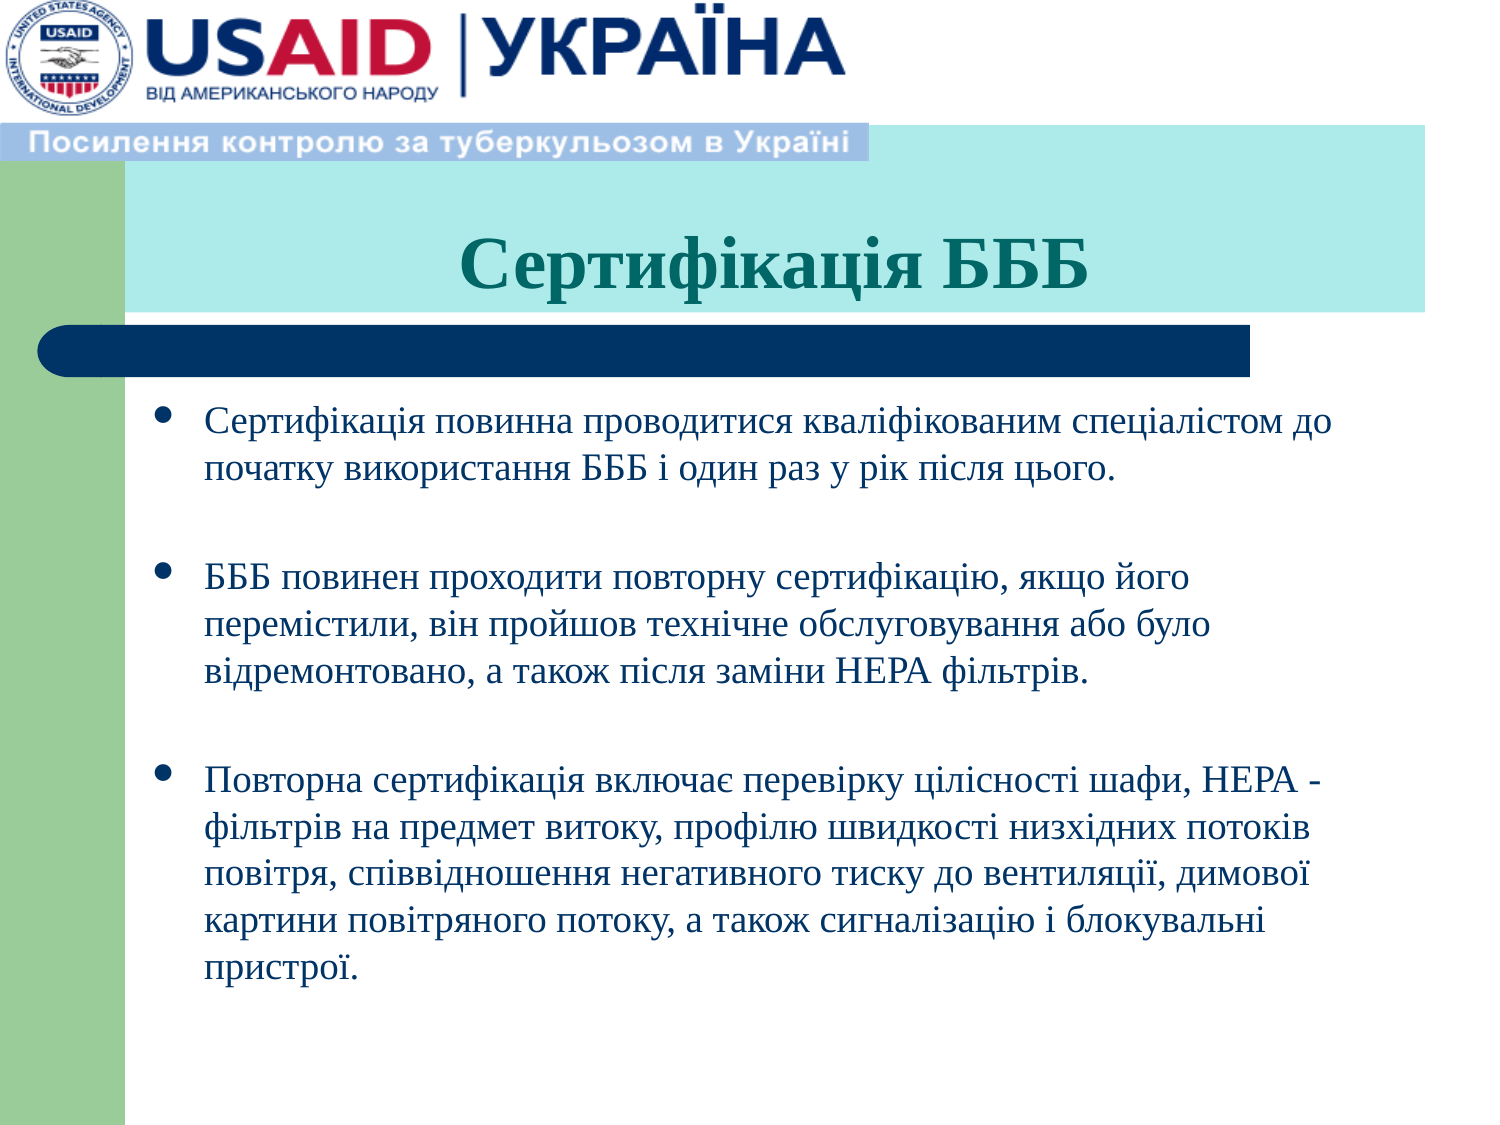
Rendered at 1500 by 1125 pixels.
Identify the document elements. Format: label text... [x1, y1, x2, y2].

picture [0, 0, 869, 162]
list Сертифікація повинна проводитися кваліфікованим спеціалістом до початку використання БББ і один раз у рік після цього. БББ повинен проходити повторну сертифікацію, якщо його перемістили, він пройшов технічне обслуговування або було відремонтовано, а також після заміни НЕРА фільтрів. Повторна сертифікація включає перевірку цілісності шафи, НЕРА - фільтрів на предмет витоку, профілю швидкості низхідних потоків повітря, співвідношення негативного тиску до вентиляції, димової картини повітряного потоку, а також сигналізацію і блокувальні пристрої. [137, 387, 1400, 999]
title Сертифікація БББ [125, 125, 1425, 313]
